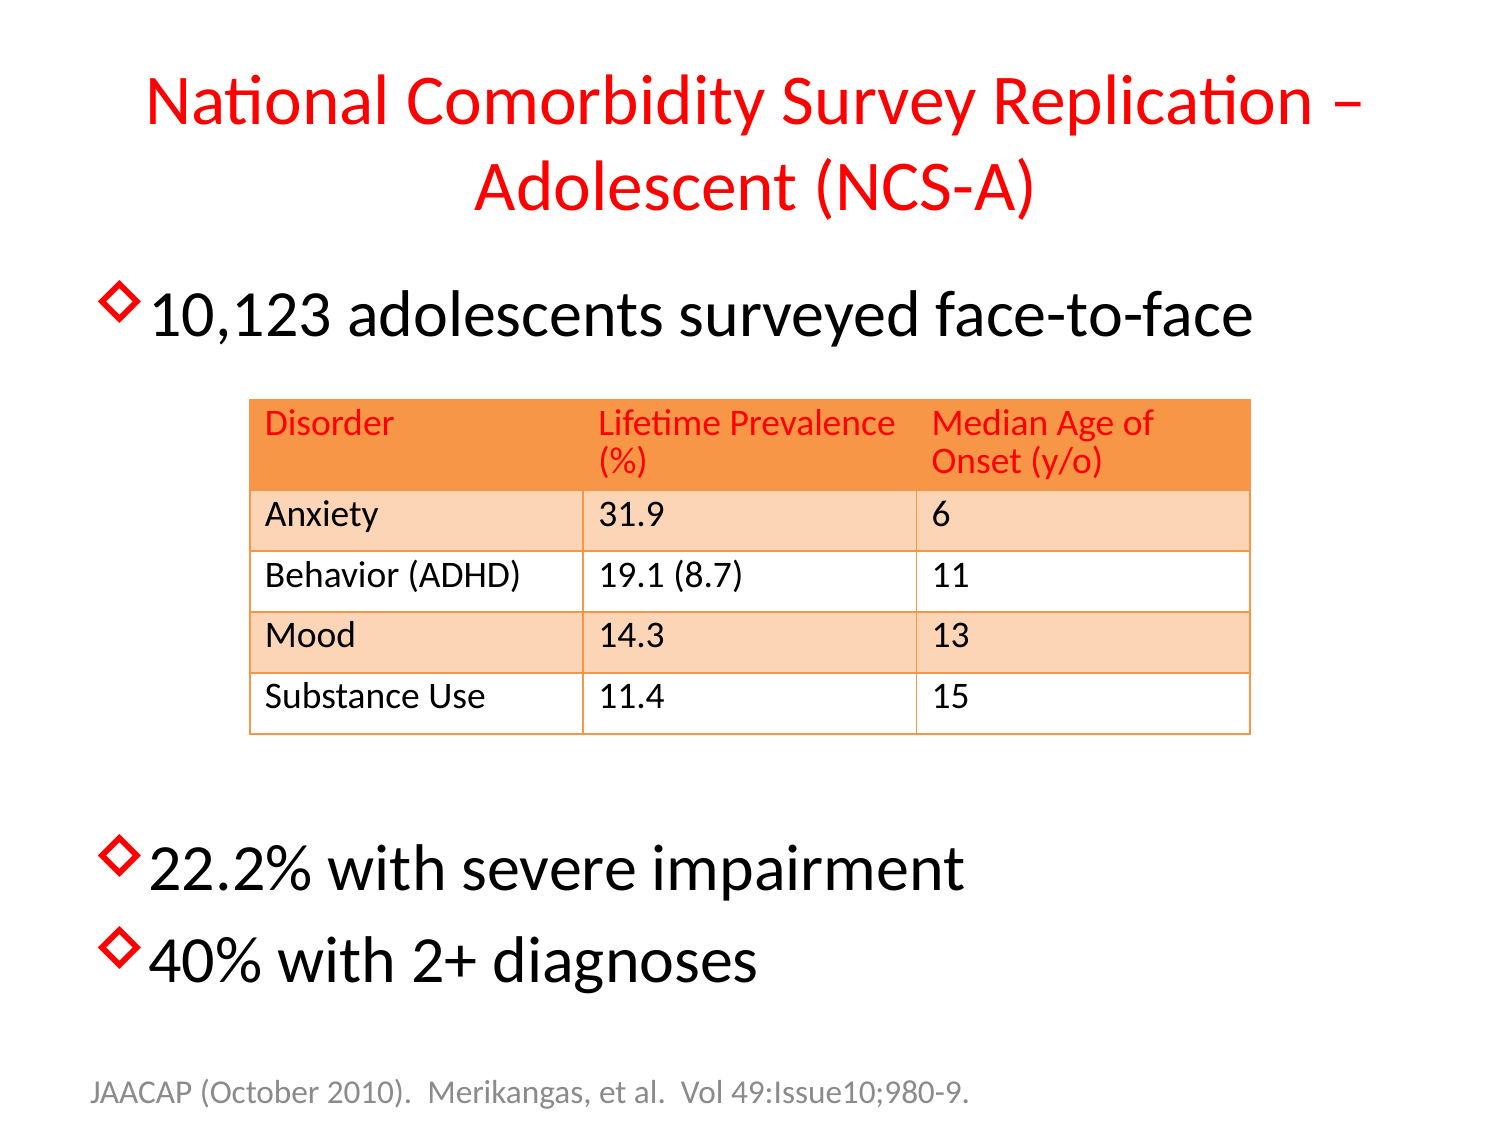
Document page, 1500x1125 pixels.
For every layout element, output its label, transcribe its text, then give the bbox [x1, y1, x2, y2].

table_cell 11 [917, 552, 1249, 611]
table_cell 15 [917, 674, 1249, 733]
table_cell Mood [251, 613, 582, 672]
table_header Disorder [251, 401, 582, 490]
table_cell Behavior (ADHD) [251, 552, 582, 611]
table_cell Anxiety [251, 491, 582, 550]
table_cell 6 [917, 491, 1249, 550]
table_cell Substance Use [251, 674, 582, 733]
table_cell 31.9 [584, 491, 916, 550]
table_cell 14.3 [584, 613, 916, 672]
table_header Lifetime Prevalence (%) [584, 401, 916, 490]
list 10,123 adolescents surveyed face-to-face 22.2% with severe impairment 40% with 2+ diagnoses [75, 262, 1425, 1005]
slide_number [75, 1060, 1450, 1121]
table_header Median Age of Onset (y/o) [917, 401, 1249, 490]
table_cell 19.1 (8.7) [584, 552, 916, 611]
table_cell 11.4 [584, 674, 916, 733]
table_cell 13 [917, 613, 1249, 672]
title National Comorbidity Survey Replication – Adolescent (NCS-A) [50, 45, 1463, 233]
